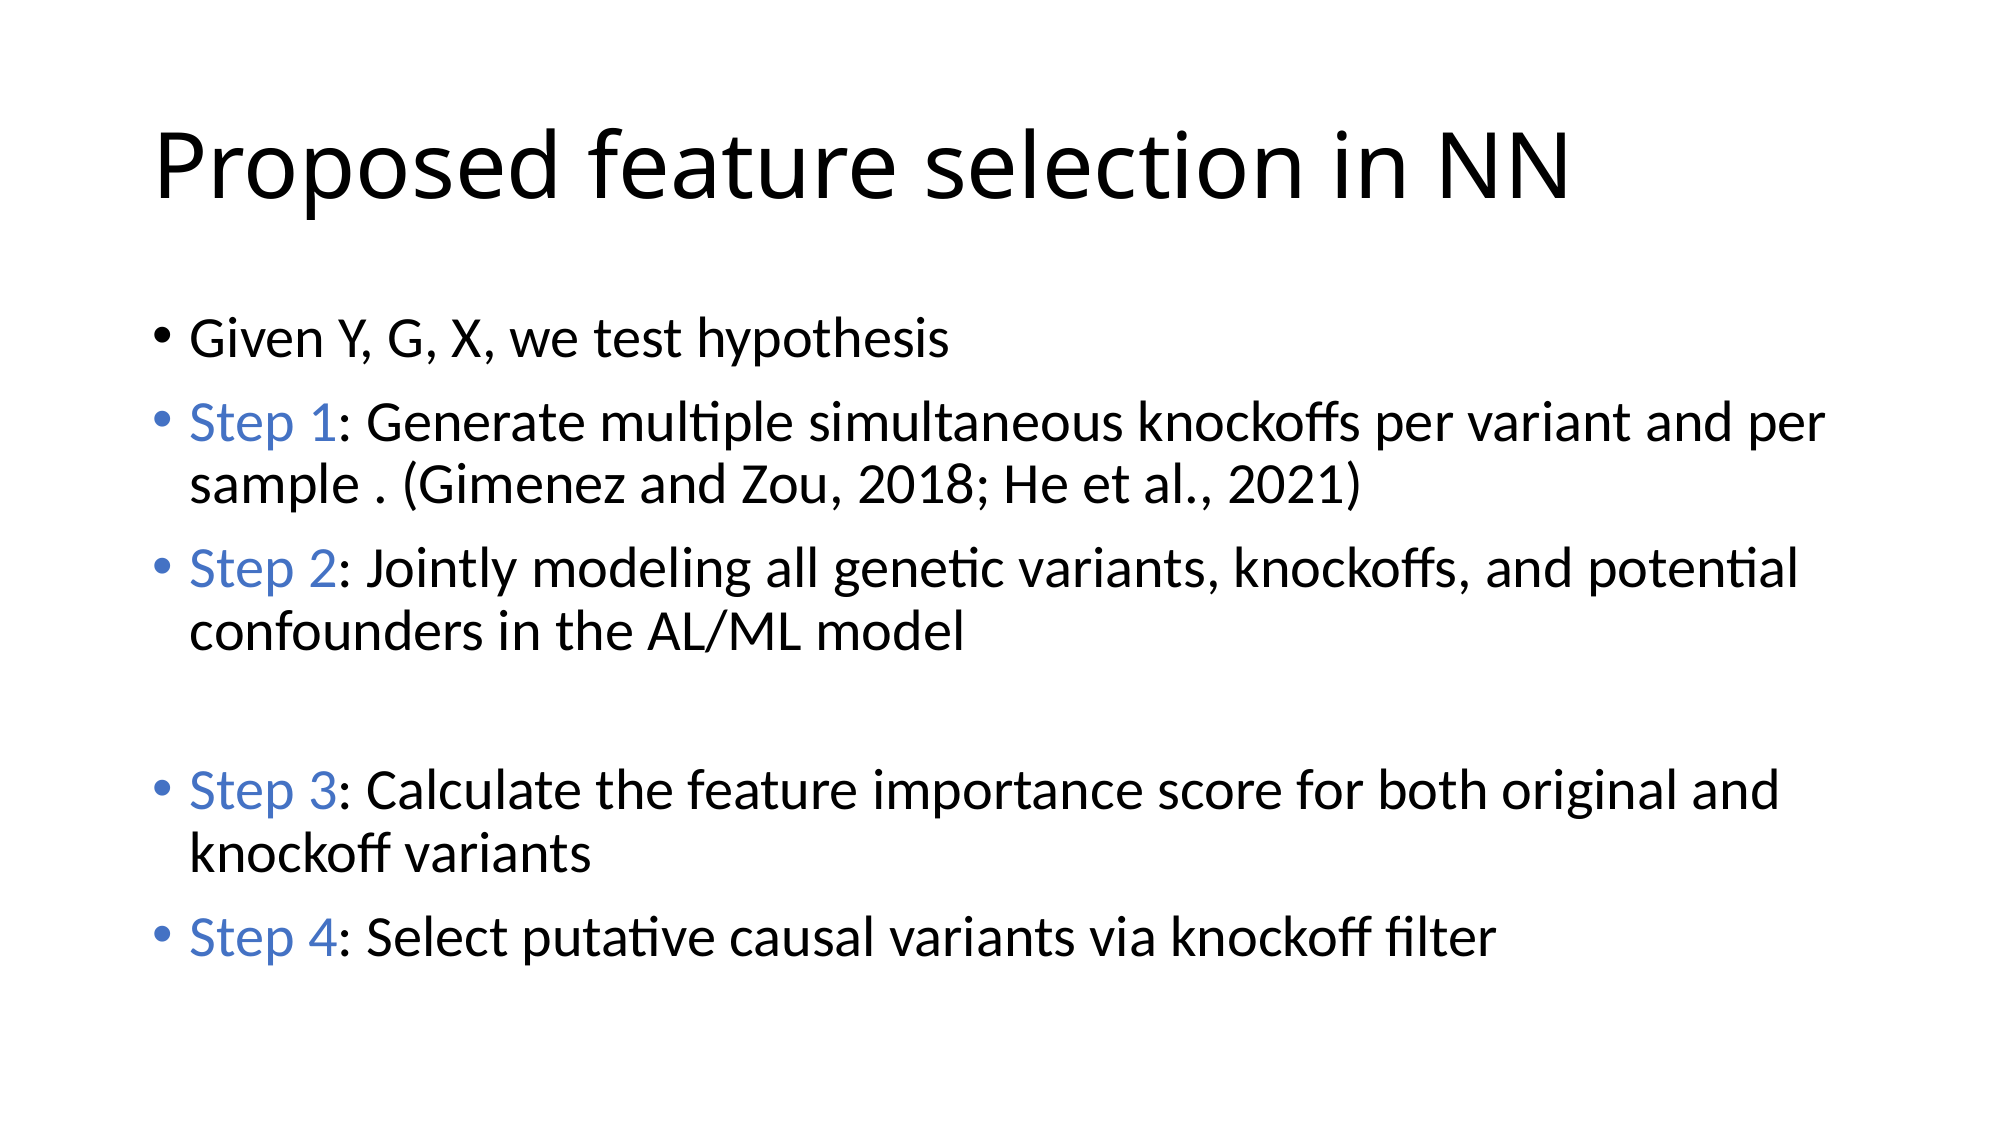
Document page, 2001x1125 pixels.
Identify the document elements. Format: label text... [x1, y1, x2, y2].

title Proposed feature selection in NN [137, 59, 1863, 278]
